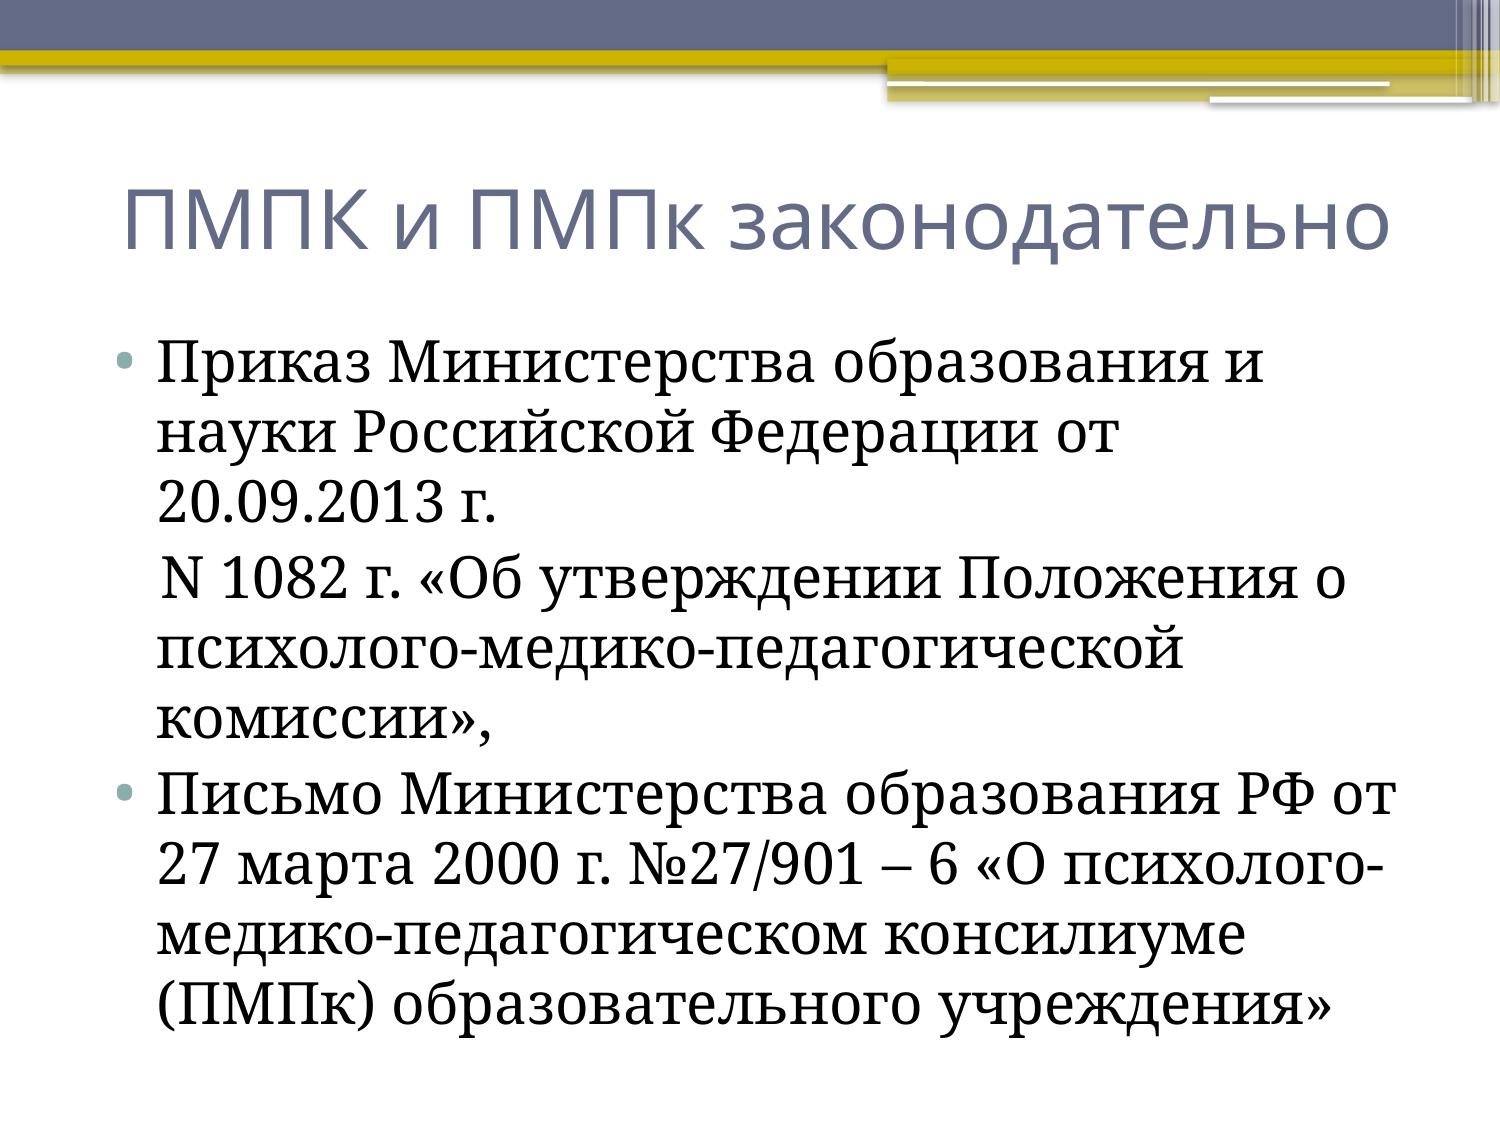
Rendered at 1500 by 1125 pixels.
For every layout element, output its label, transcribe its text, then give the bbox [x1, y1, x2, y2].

title ПМПК и ПМПк законодательно [82, 128, 1432, 304]
list Приказ Министерства образования и науки Российской Федерации от 20.09.2013 г. N 1082 г. «Об утверждении Положения о психолого-медико-педагогической комиссии», Письмо Министерства образования РФ от 27 марта 2000 г. №27/901 – 6 «О психолого-медико-педагогическом консилиуме (ПМПк) образовательного учреждения» [82, 316, 1432, 1026]
